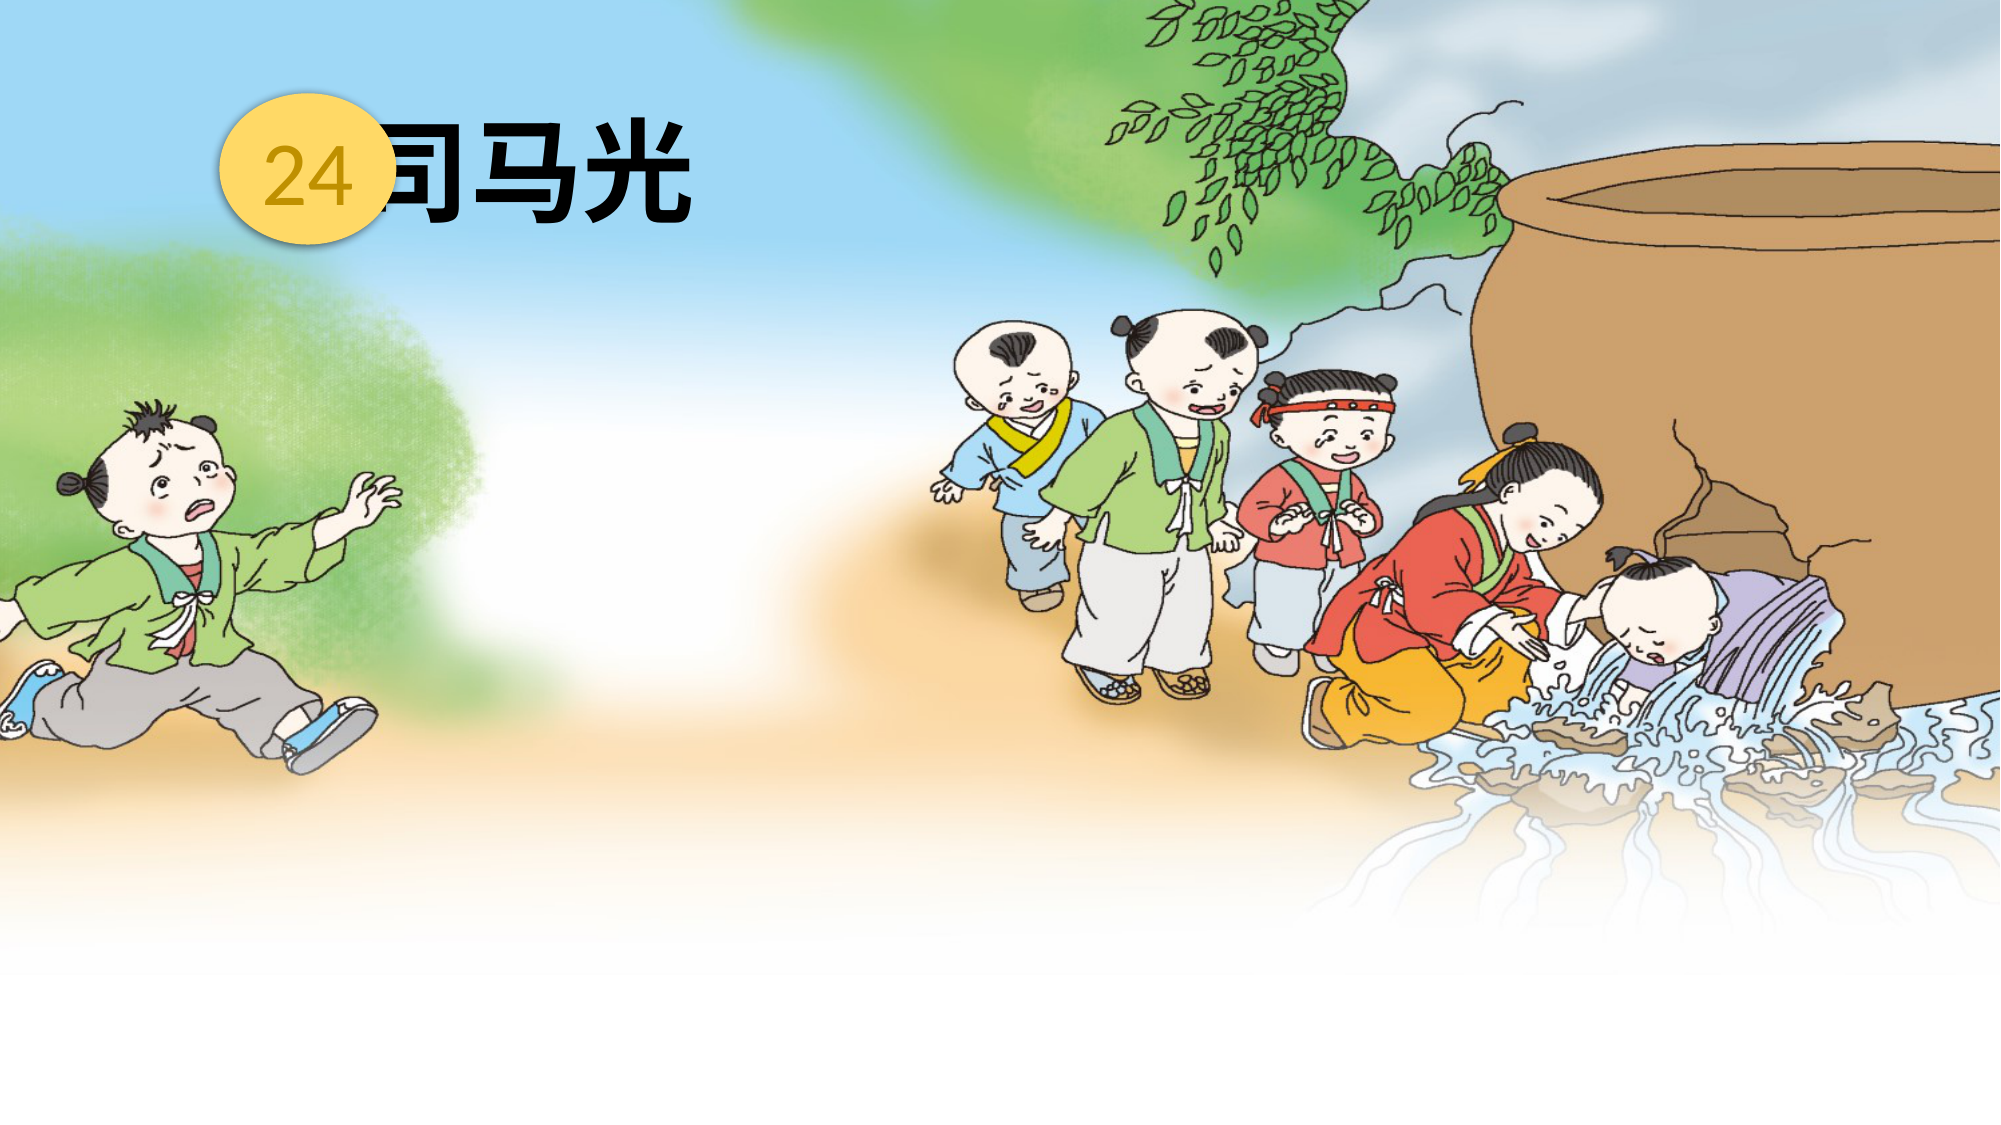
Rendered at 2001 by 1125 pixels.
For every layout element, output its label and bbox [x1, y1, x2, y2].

picture [0, 0, 2000, 975]
